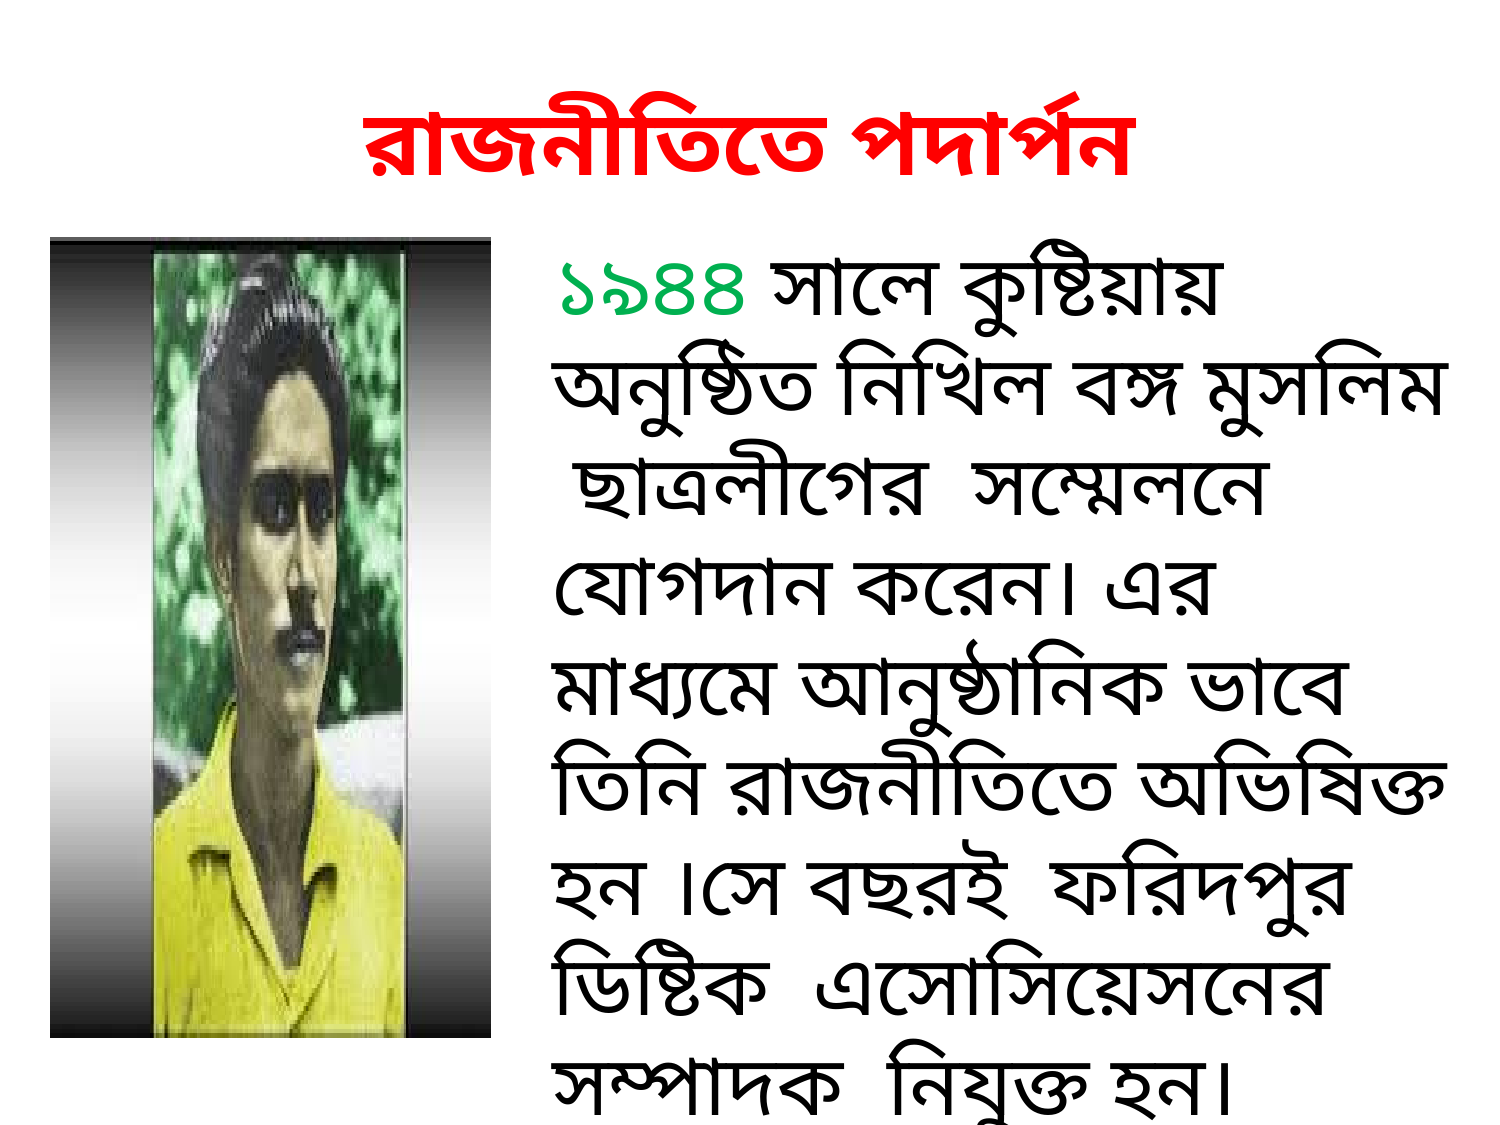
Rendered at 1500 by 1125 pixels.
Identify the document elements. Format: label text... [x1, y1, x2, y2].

picture [49, 237, 491, 1038]
title রাজনীতিতে পদার্পন [75, 45, 1425, 233]
text_box ১৯৪৪ সালে কুষ্টিয়ায় অনুষ্ঠিত নিখিল বঙ্গ মুসলিম ছাত্রলীগের সম্মেলনে যোগদান করেন। এর মাধ্যমে আনুষ্ঠানিক ভাবে তিনি রাজনীতিতে অভিষিক্ত হন ।সে বছরই ফরিদপুর ডিষ্টিক এসোসিয়েসনের সম্পাদক নিযুক্ত হন। [537, 224, 1475, 1125]
